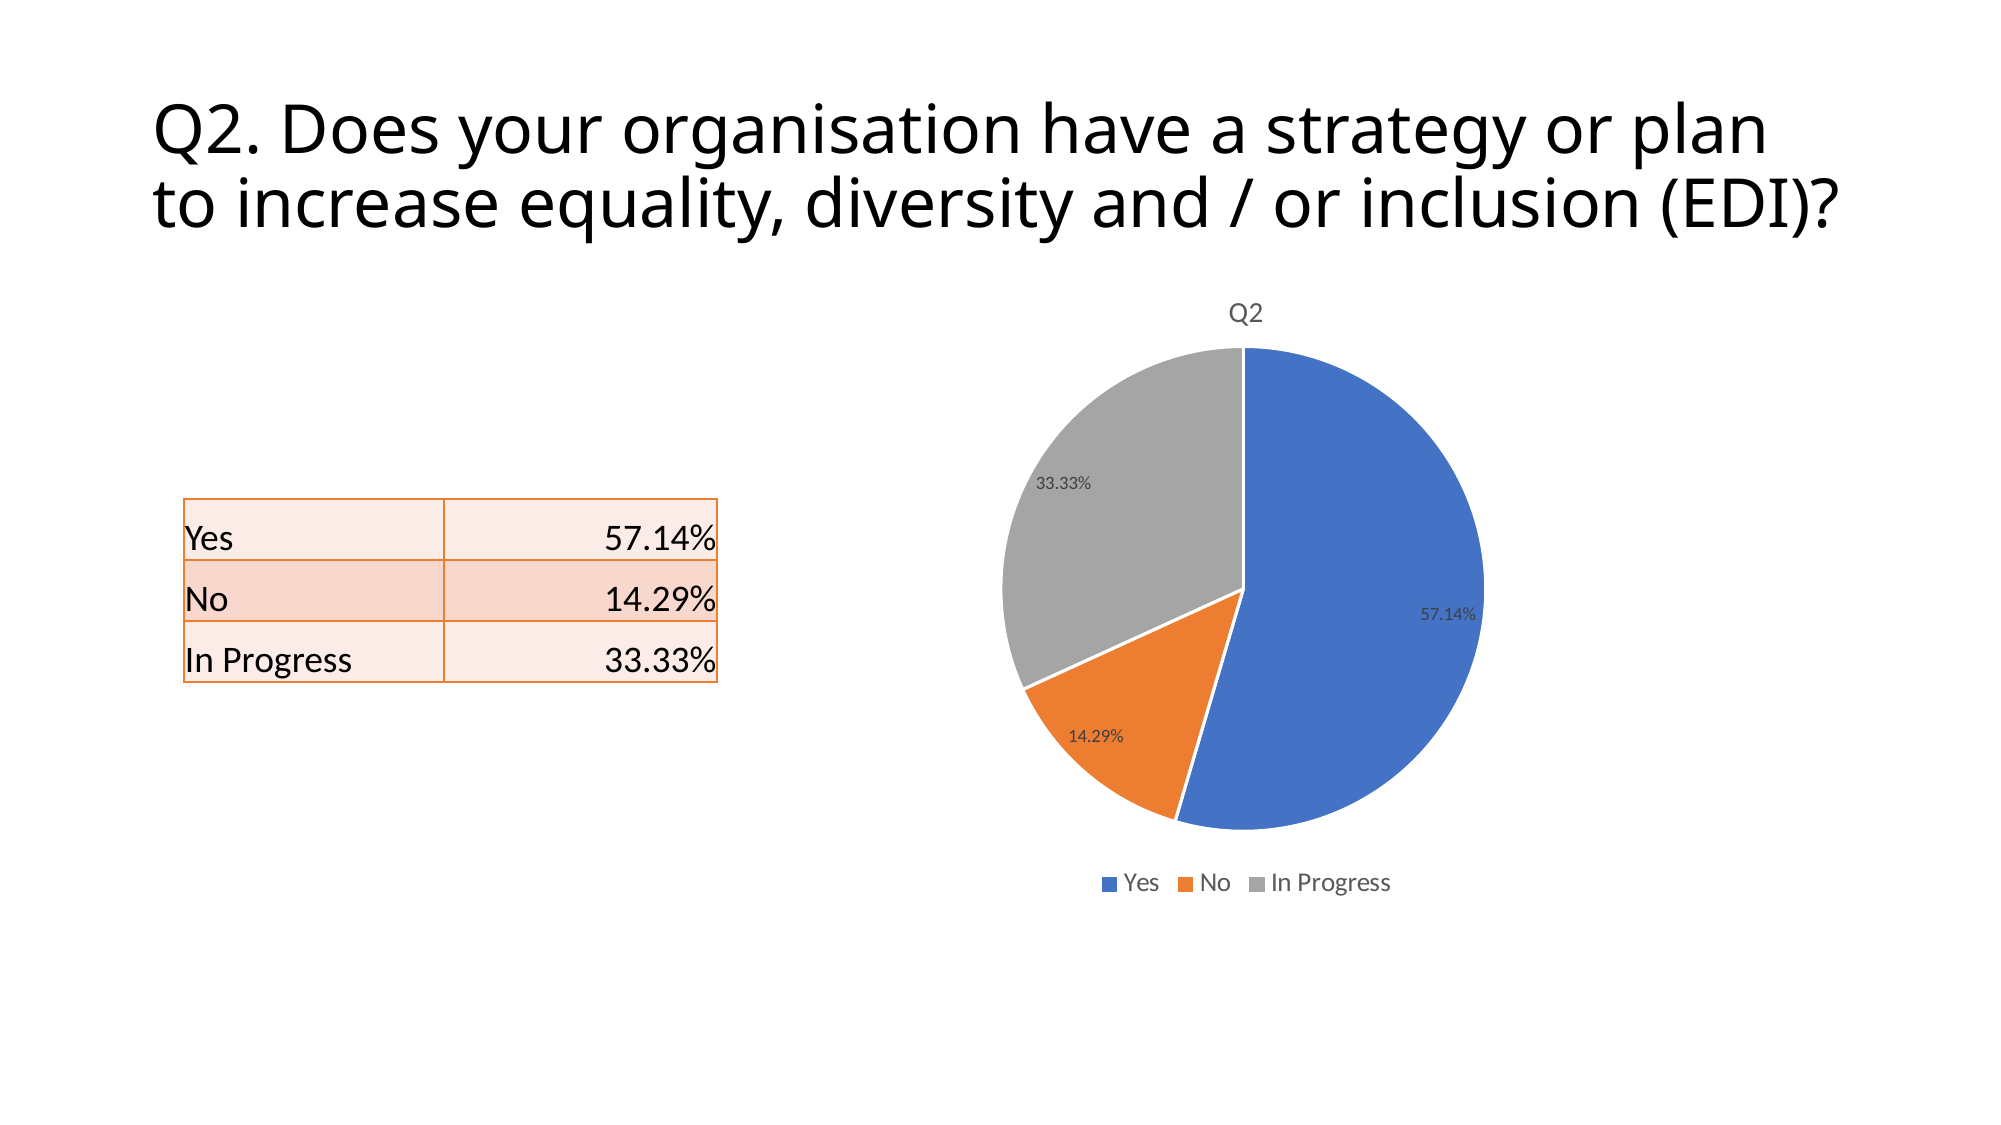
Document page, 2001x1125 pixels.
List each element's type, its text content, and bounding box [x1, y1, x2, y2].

table_header 57.14% [445, 500, 716, 559]
table_header Yes [185, 500, 443, 559]
table_cell No [185, 561, 443, 620]
title Q2. Does your organisation have a strategy or plan to increase equality, diversity and / or inclusion (EDI)? [137, 59, 1863, 278]
table_cell 33.33% [445, 622, 716, 681]
table_cell 14.29% [445, 561, 716, 620]
table_cell In Progress [185, 622, 443, 681]
chart [763, 271, 1730, 904]
